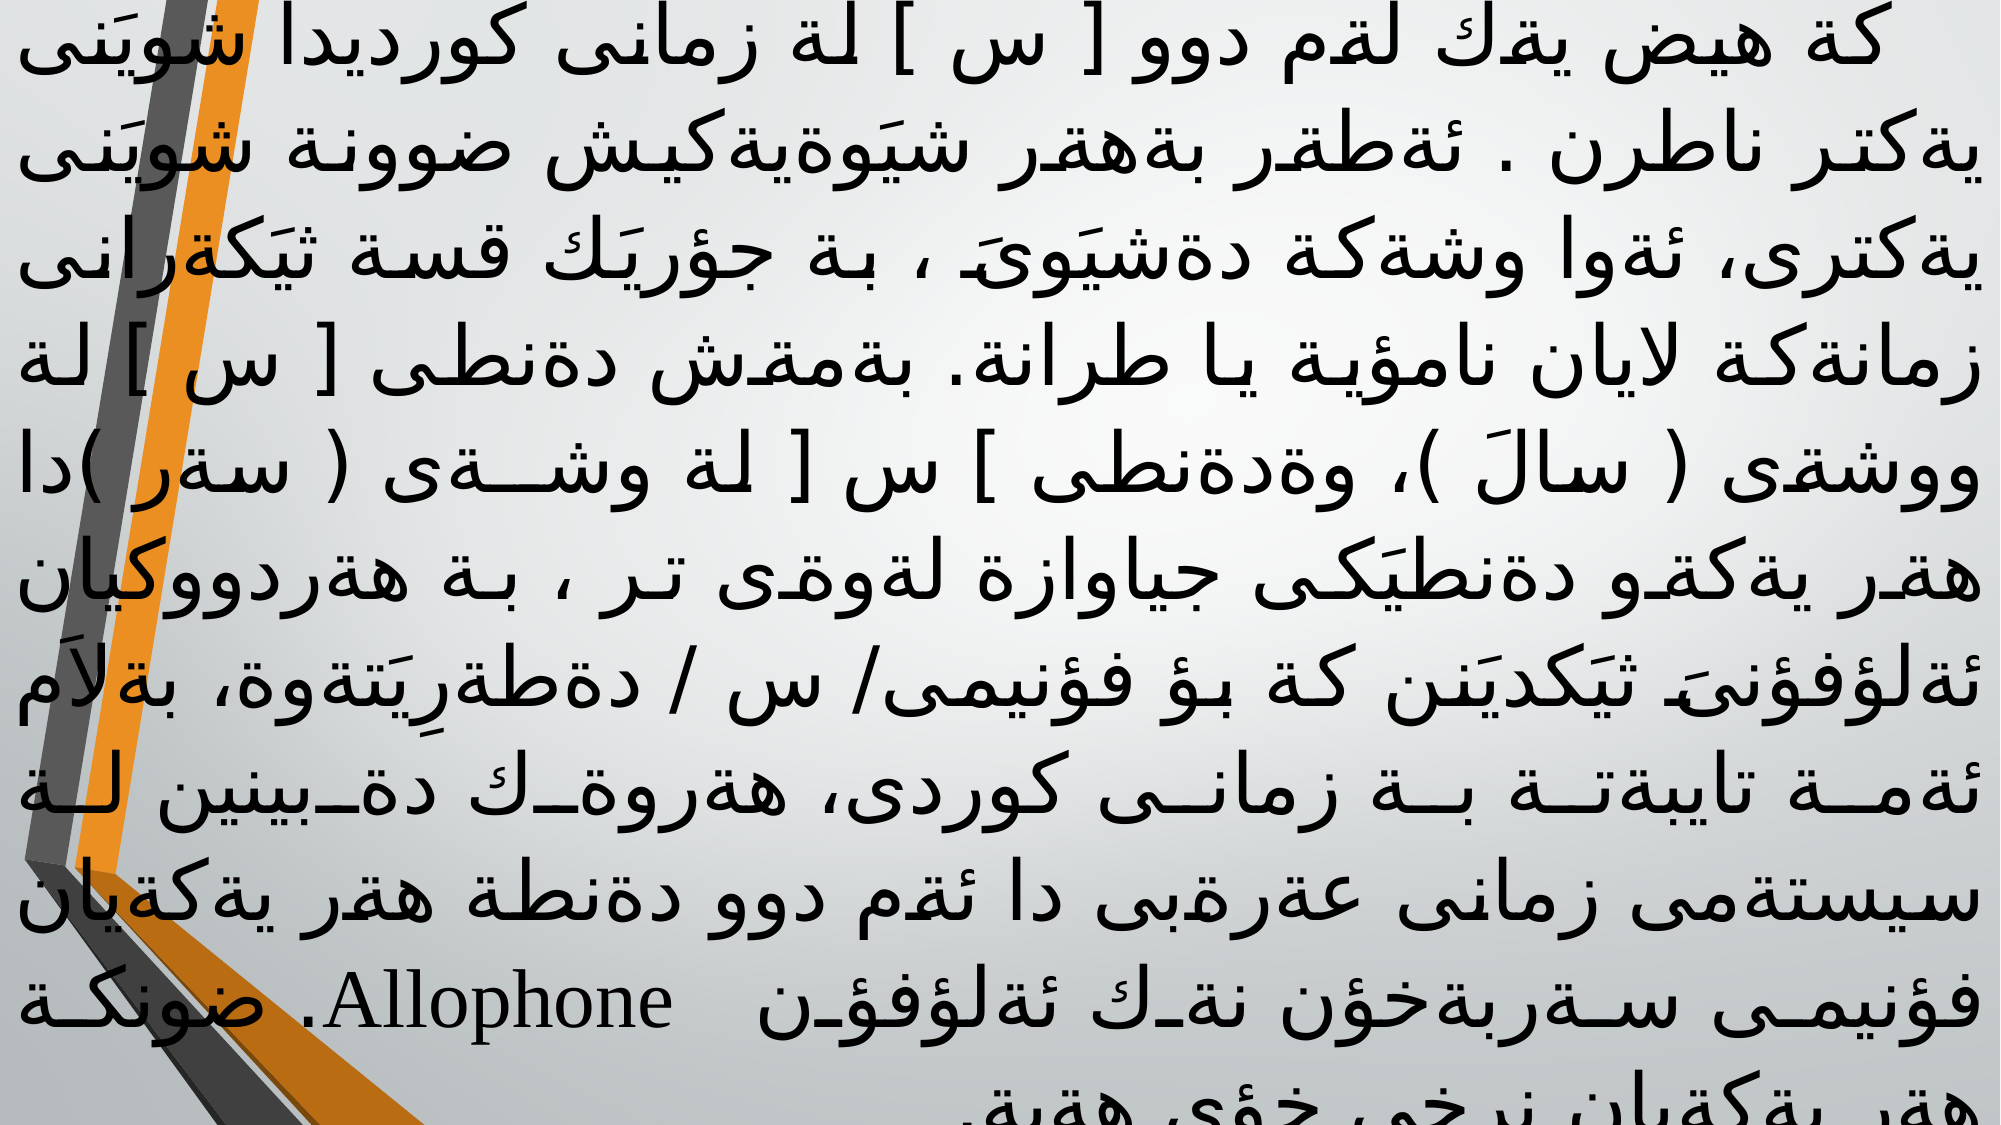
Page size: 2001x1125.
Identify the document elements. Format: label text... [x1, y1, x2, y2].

list كة هيض يةك لةم دوو [ س ] لة زمانى كورديدا شويَنى يةكتر ناطرن . ئةطةر بةهةر شيَوةيةكيش ضوونة شويَنى يةكترى، ئةوا وشةكة دةشيَوىَ ، بة جؤريَك قسة ثيَكةرانى زمانةكة لايان نامؤية يا طرانة. بةمةش دةنطى [ س ] لة ووشةى ( سالَ )، وةدةنطى ] س [ لة وشــةى ( سةر )دا هةر يةكةو دةنطيَكى جياوازة لةوةى تر ، بة هةردووكيان ئةلؤفؤنىَ ثيَكديَنن كة بؤ فؤنيمى/ س / دةطةرِيَتةوة، بةلاَم ئةمة تايبةتة بة زمانى كوردى، هةروةك دةبينين لة سيستةمى زمانى عةرةبى دا ئةم دوو دةنطة هةر يةكةيان فؤنيمى سةربةخؤن نةك ئةلؤفؤن Allophone. ضونكة هةر يةكةيان نرخى خؤى هةية. [0, 0, 2000, 1125]
